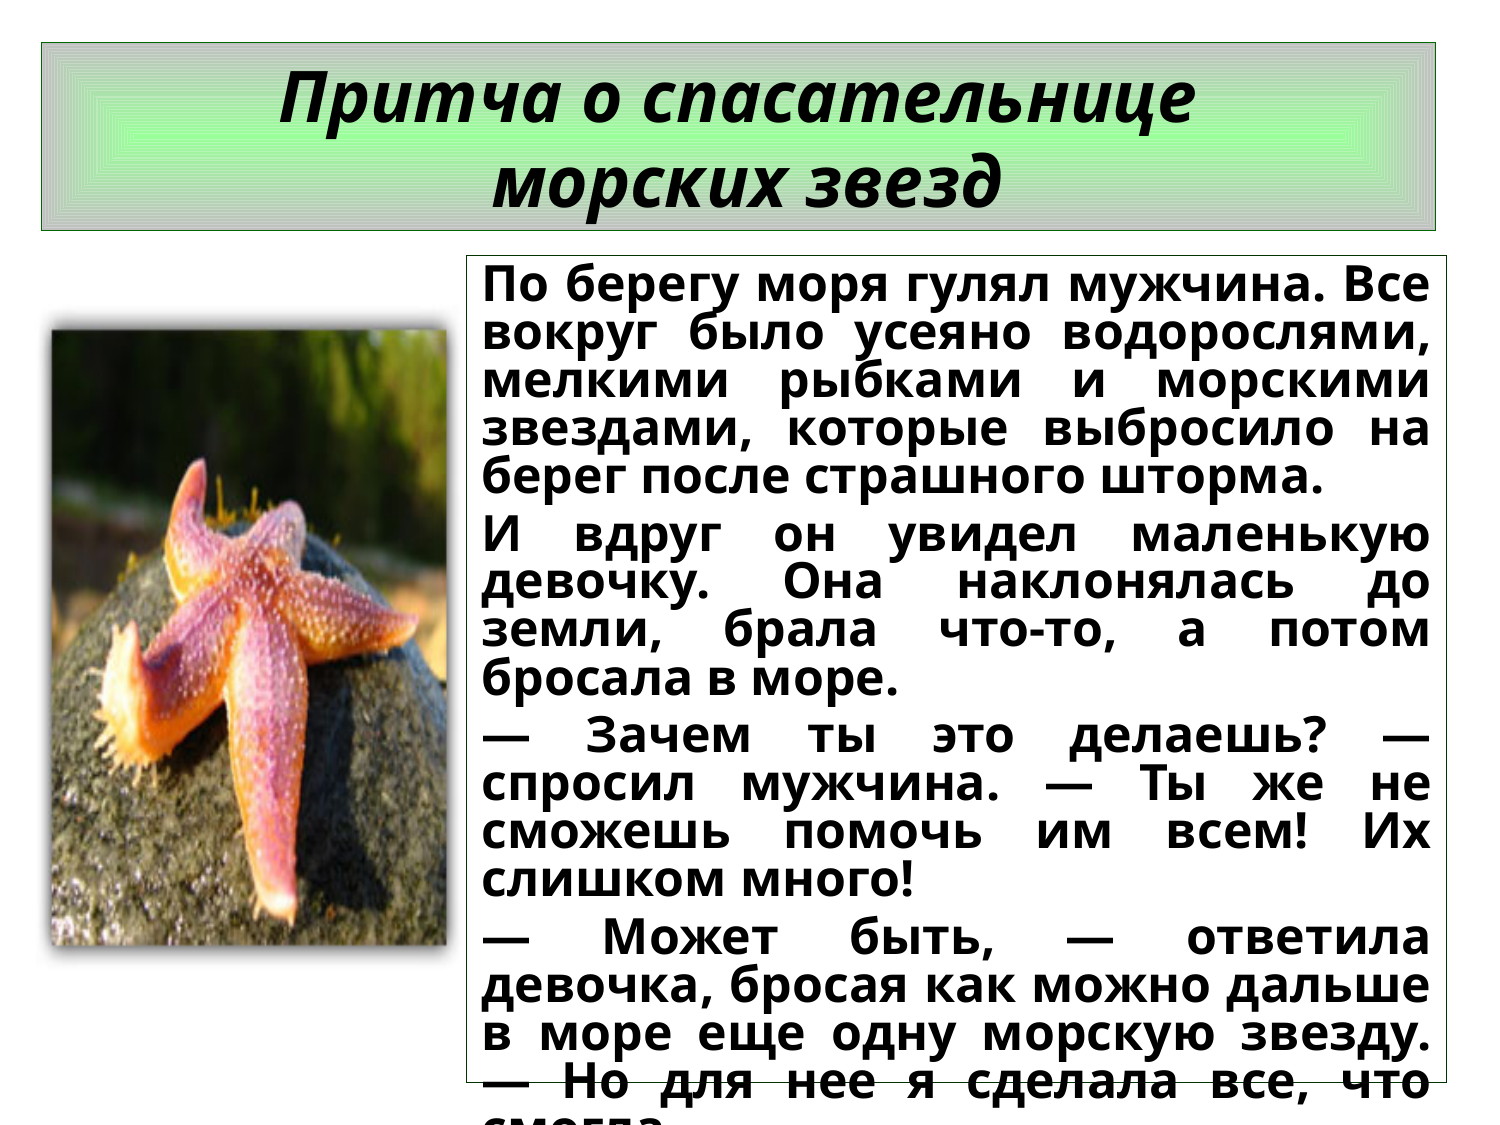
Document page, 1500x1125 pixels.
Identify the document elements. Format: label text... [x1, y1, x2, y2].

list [34, 304, 464, 973]
list По берегу моря гулял мужчина. Все вокруг было усеяно водорослями, мелкими рыбками и морскими звездами, которые выбросило на берег после страшного шторма. И вдруг он увидел маленькую девочку. Она наклонялась до земли, брала что-то, а потом бросала в море. — Зачем ты это делаешь? — спросил мужчина. — Ты же не сможешь помочь им всем! Их слишком много! — Может быть, — ответила девочка, бросая как можно дальше в море еще одну морскую звезду. — Но для нее я сделала все, что смогла. [466, 255, 1447, 1083]
title Притча о спасательнице морских звезд [41, 42, 1436, 231]
